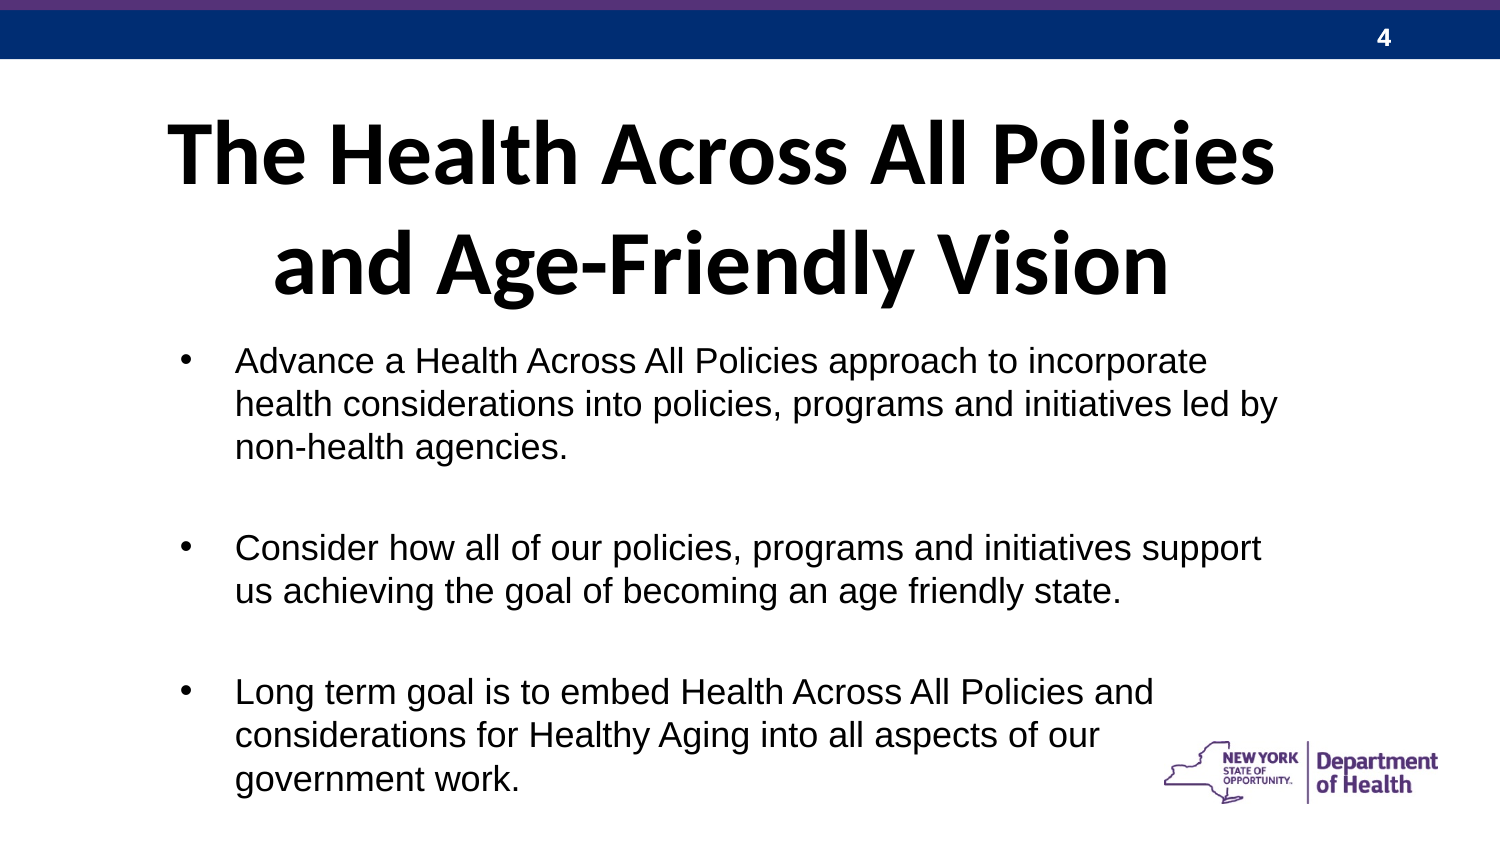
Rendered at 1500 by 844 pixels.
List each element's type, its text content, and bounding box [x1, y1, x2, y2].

picture [1315, 741, 1438, 804]
title The Health Across All Policies and Age-Friendly Vision [106, 85, 1339, 317]
list Advance a Health Across All Policies approach to incorporate health considerations into policies, programs and initiatives led by non-health agencies. Consider how all of our policies, programs and initiatives support us achieving the goal of becoming an age friendly state. Long term goal is to embed Health Across All Policies and considerations for Healthy Aging into all aspects of our government work. [165, 329, 1315, 812]
